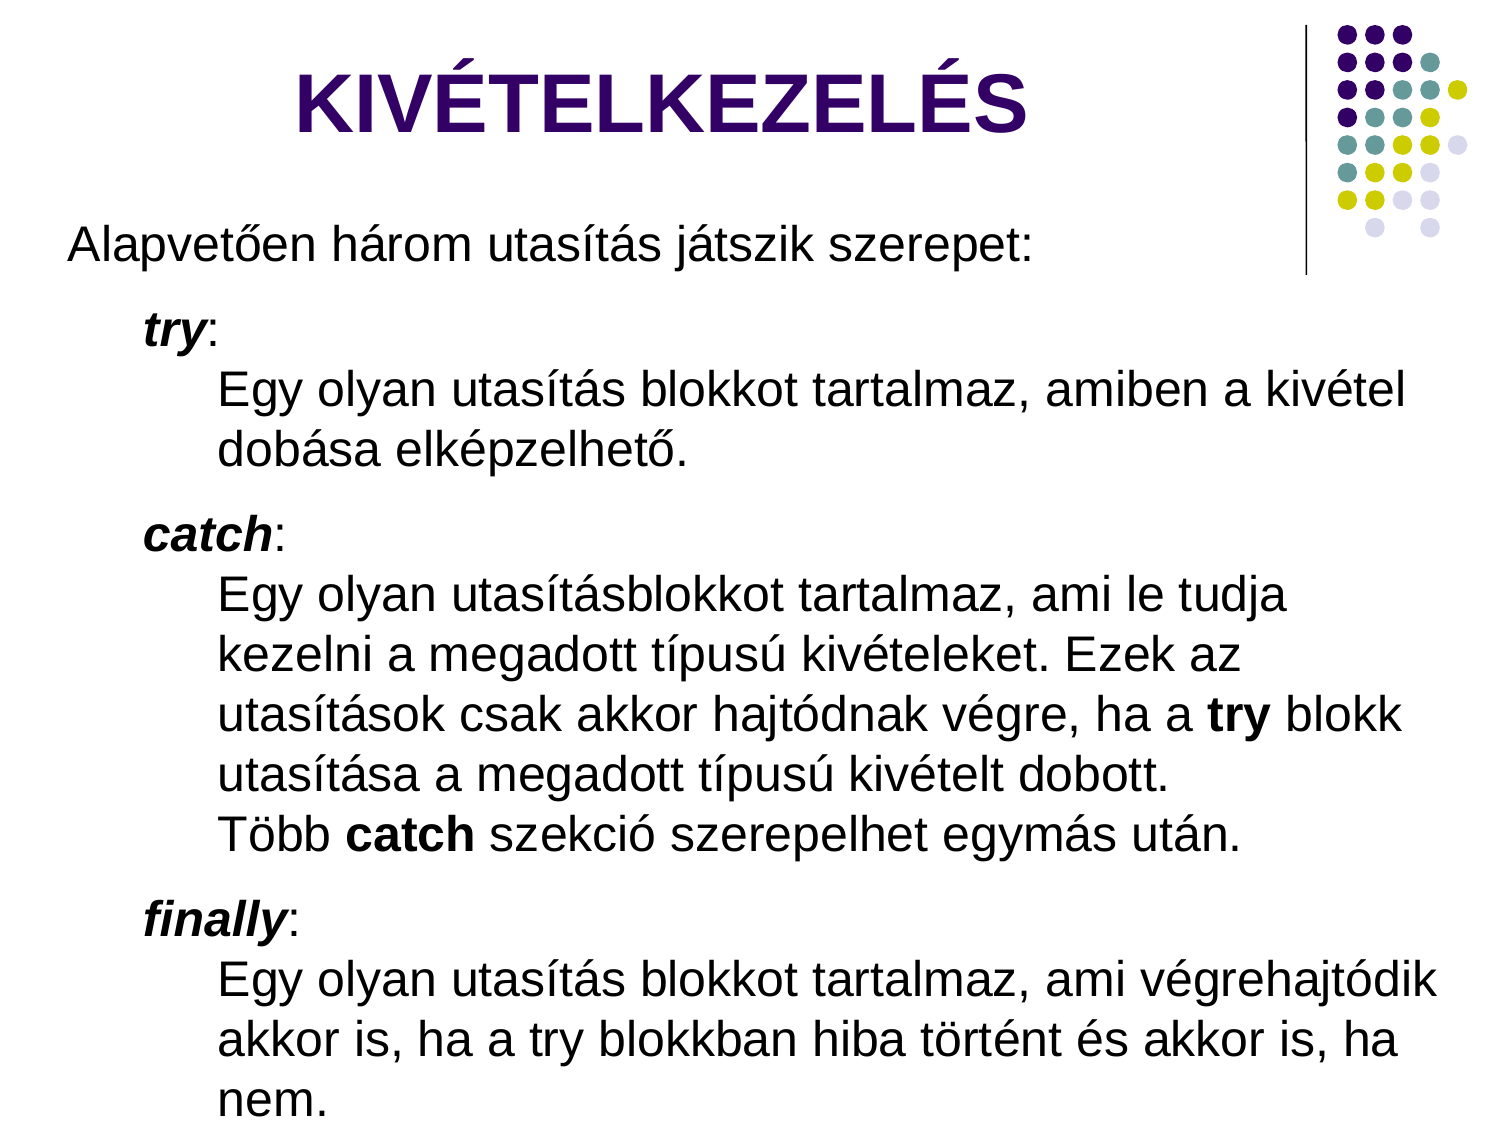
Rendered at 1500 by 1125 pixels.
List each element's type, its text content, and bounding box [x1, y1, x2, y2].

title KIVÉTELKEZELÉS [0, 30, 1324, 157]
text_box Alapvetően három utasítás játszik szerepet: try: Egy olyan utasítás blokkot tartalmaz, amiben a kivétel dobása elképzelhető. catch: Egy olyan utasításblokkot tartalmaz, ami le tudja kezelni a megadott típusú kivételeket. Ezek az utasítások csak akkor hajtódnak végre, ha a try blokk utasítása a megadott típusú kivételt dobott. Több catch szekció szerepelhet egymás után. finally: Egy olyan utasítás blokkot tartalmaz, ami végrehajtódik akkor is, ha a try blokkban hiba történt és akkor is, ha nem. [53, 203, 1471, 1125]
